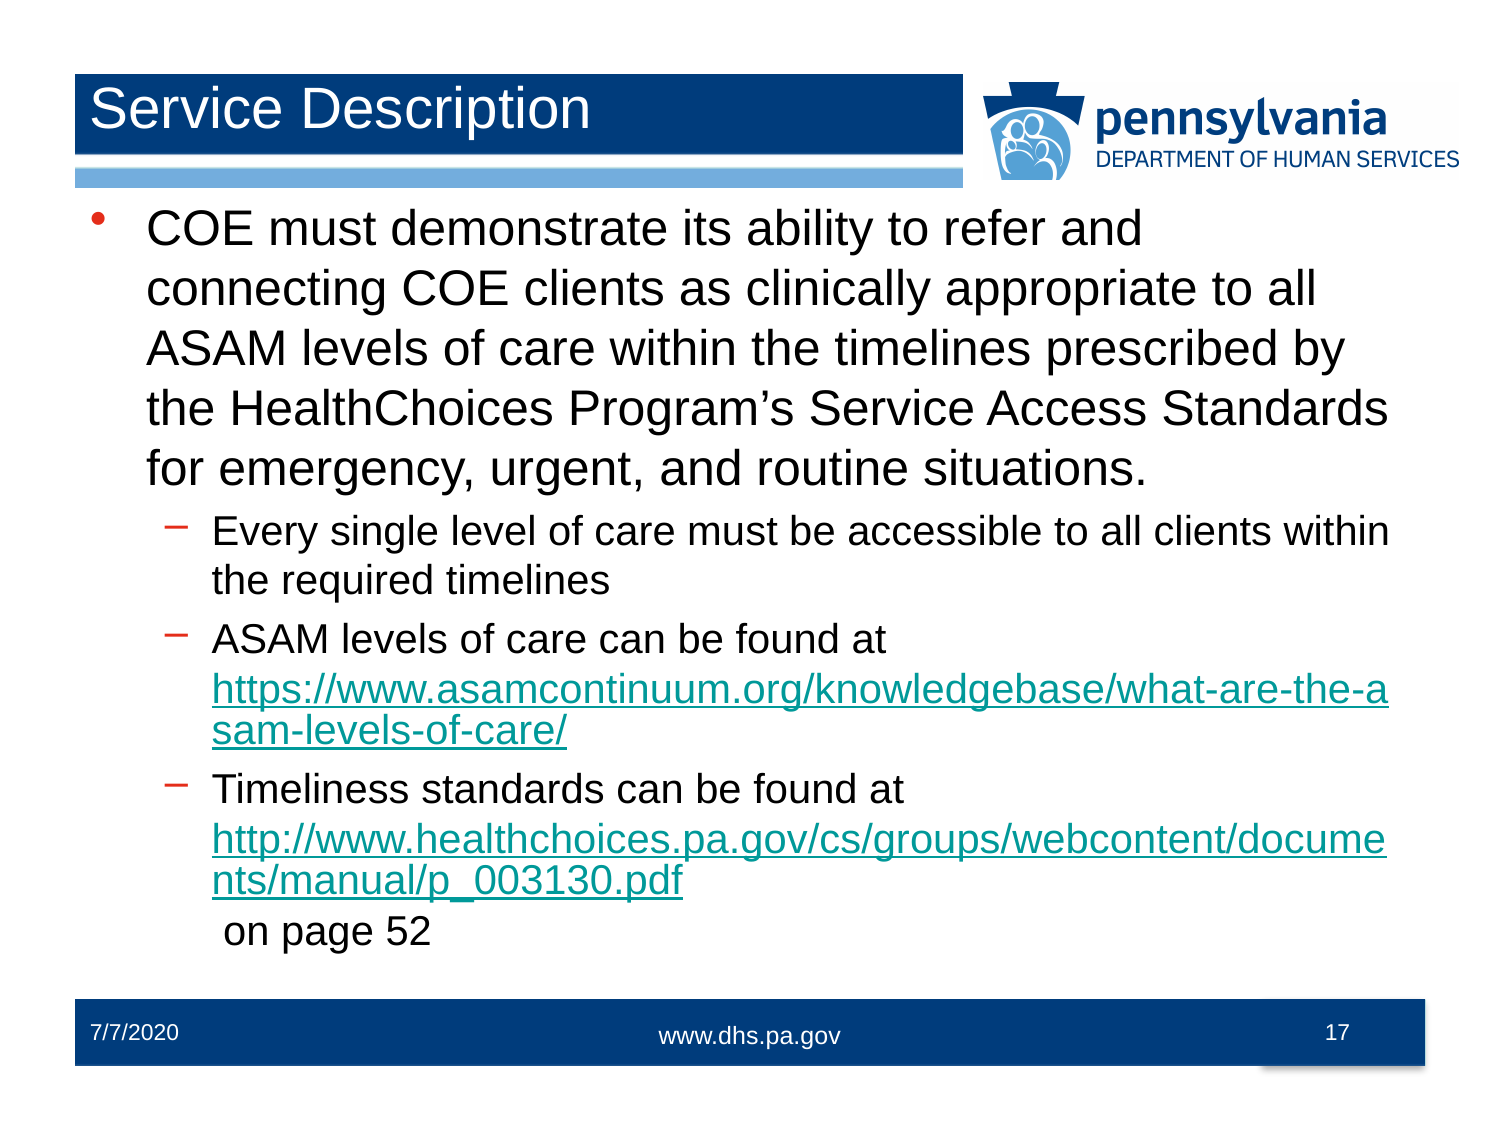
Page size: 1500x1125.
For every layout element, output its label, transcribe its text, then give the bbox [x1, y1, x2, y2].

picture [983, 82, 1459, 180]
picture [75, 999, 1425, 1066]
title Service Description [75, 62, 963, 138]
list COE must demonstrate its ability to refer and connecting COE clients as clinically appropriate to all ASAM levels of care within the timelines prescribed by the HealthChoices Program’s Service Access Standards for emergency, urgent, and routine situations. Every single level of care must be accessible to all clients within the required timelines ASAM levels of care can be found at https://www.asamcontinuum.org/knowledgebase/what-are-the-asam-levels-of-care/ Timeliness standards can be found at http://www.healthchoices.pa.gov/cs/groups/webcontent/documents/manual/p_003130.pdf on page 52 [75, 187, 1413, 963]
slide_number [75, 999, 425, 1063]
picture [75, 138, 963, 187]
slide_number 17 [1250, 999, 1425, 1063]
